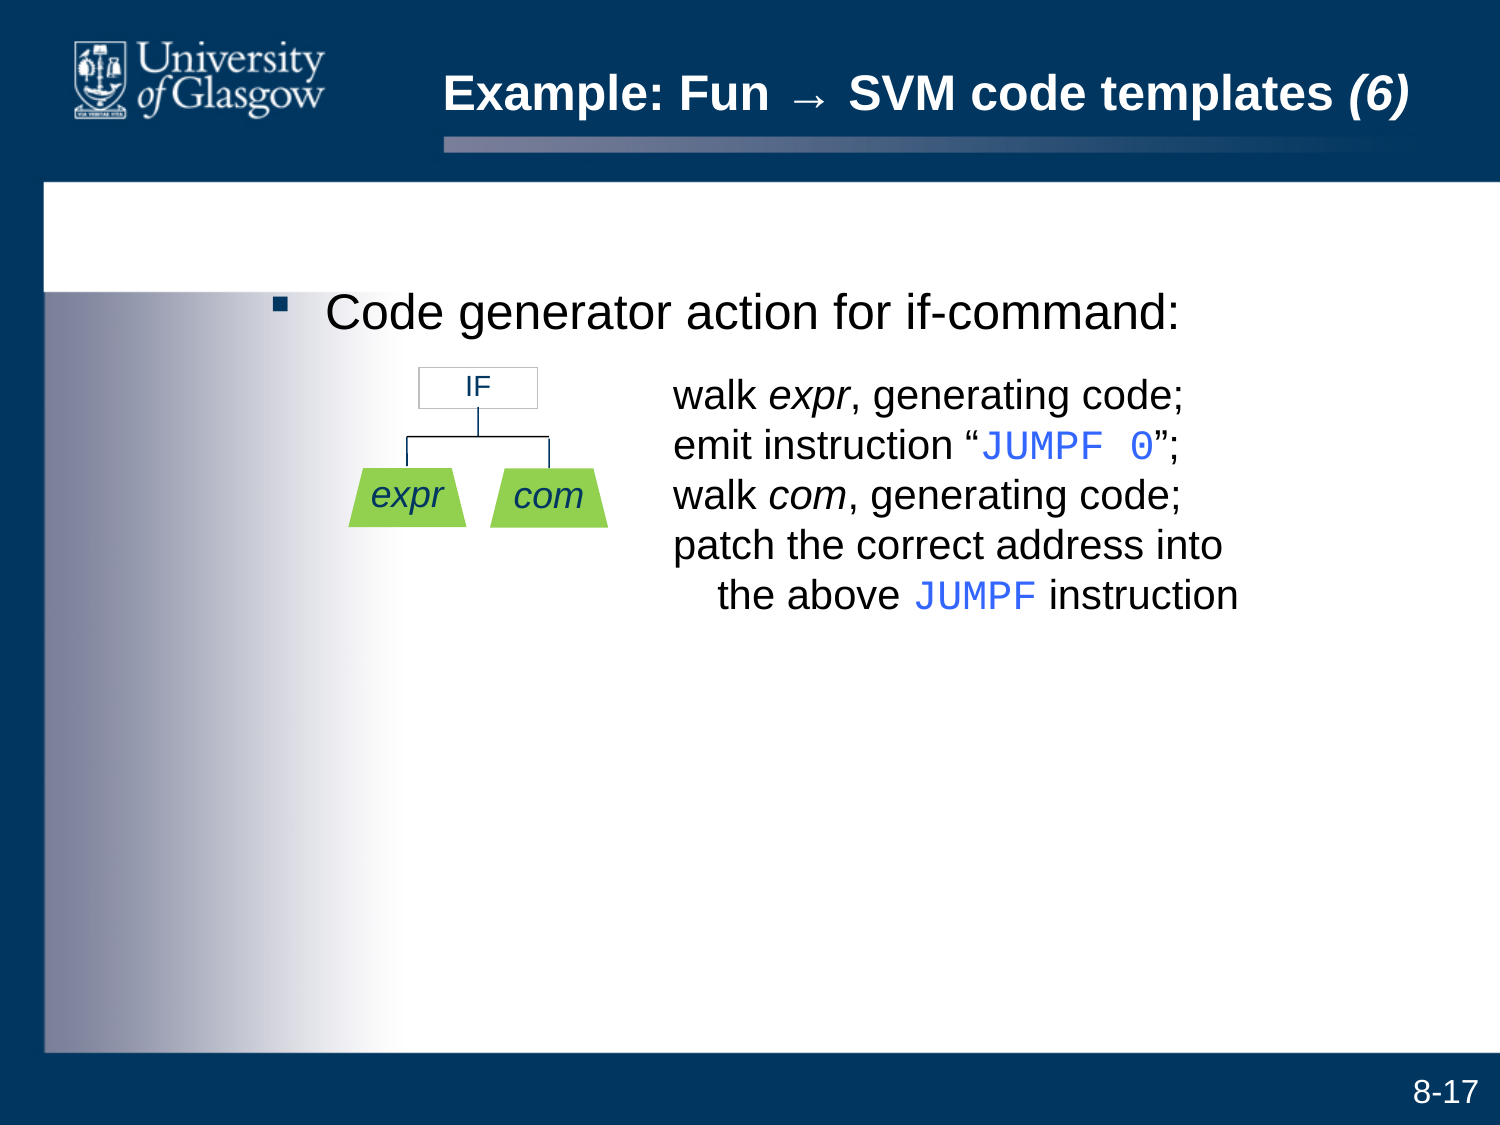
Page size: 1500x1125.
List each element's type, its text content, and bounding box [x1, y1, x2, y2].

text_box walk expr, generating code; emit instruction “JUMPF 0”; walk com, generating code; patch the correct address into the above JUMPF instruction [667, 361, 1252, 624]
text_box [348, 367, 609, 531]
list Code generator action for if-command: [253, 278, 1435, 1038]
title Example: Fun → SVM code templates (6) [427, 30, 1436, 150]
picture [0, 0, 1500, 1125]
